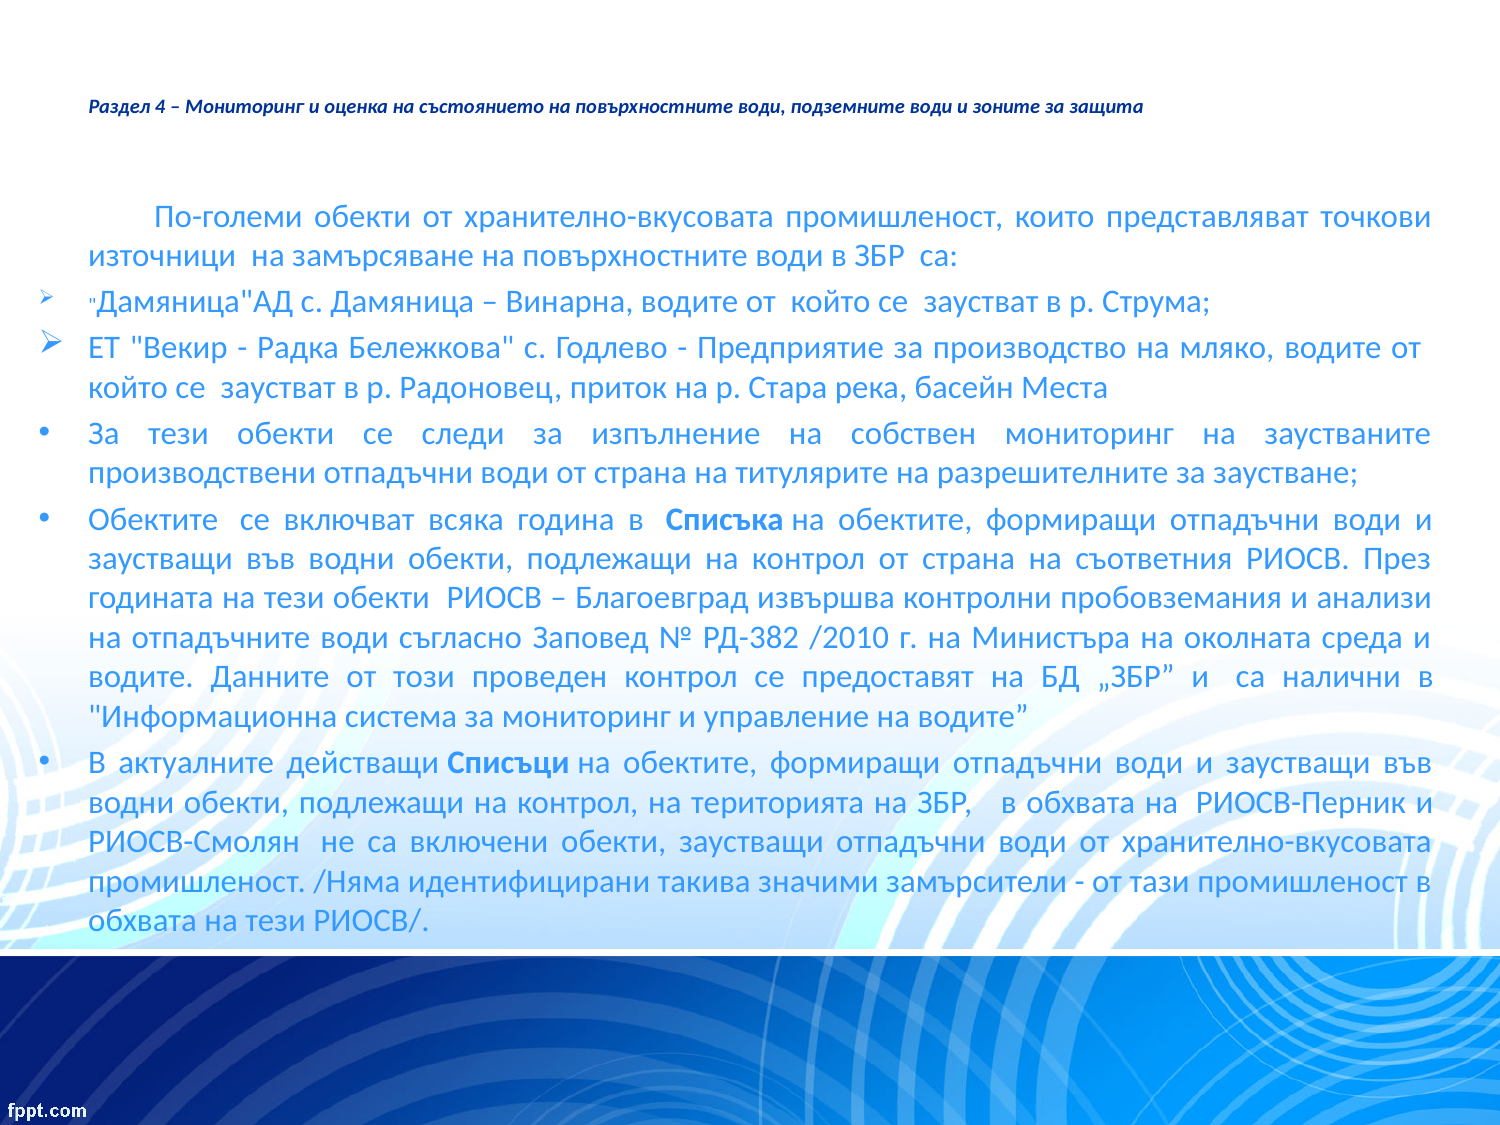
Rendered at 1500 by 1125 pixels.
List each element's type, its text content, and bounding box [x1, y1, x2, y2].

title Раздел 4 – Мониторинг и оценка на състоянието на повърхностните води, подземните води и зоните за защита [73, 11, 1424, 186]
list По-големи обекти от хранително-вкусовата промишленост, които представляват точкови източници на замърсяване на повърхностните води в ЗБР са: "Дамяница"АД с. Дамяница – Винарна, водите от който се заустват в р. Струма; ЕТ "Векир - Радка Бележкова" с. Годлево - Предприятие за производство на мляко, водите от който се заустват в р. Радоновец, приток на р. Стара река, басейн Места За тези обекти се следи за изпълнение на собствен мониторинг на заустваните производствени отпадъчни води от страна на титулярите на разрешителните за заустване; Обектите се включват всяка година в Списъка на обектите, формиращи отпадъчни води и заустващи във водни обекти, подлежащи на контрол от страна на съответния РИОСВ. През годината на тези обекти РИОСВ – Благоевград извършва контролни пробовземания и анализи на отпадъчните води съгласно Заповед № РД-382 /2010 г. на Министъра на околната среда и водите. Данните от този проведен контрол се предоставят на БД „ЗБР” и са налични в "Информационна система за мониторинг и управление на водите” В актуалните действащи Списъци на обектите, формиращи отпадъчни води и заустващи във водни обекти, подлежащи на контрол, на територията на ЗБР, в обхвата на РИОСВ-Перник и РИОСВ-Смолян не са включени обекти, заустващи отпадъчни води от хранително-вкусовата промишленост. /Няма идентифицирани такива значими замърсители - от тази промишленост в обхвата на тези РИОСВ/. [23, 186, 1449, 989]
picture [0, 0, 1500, 1125]
